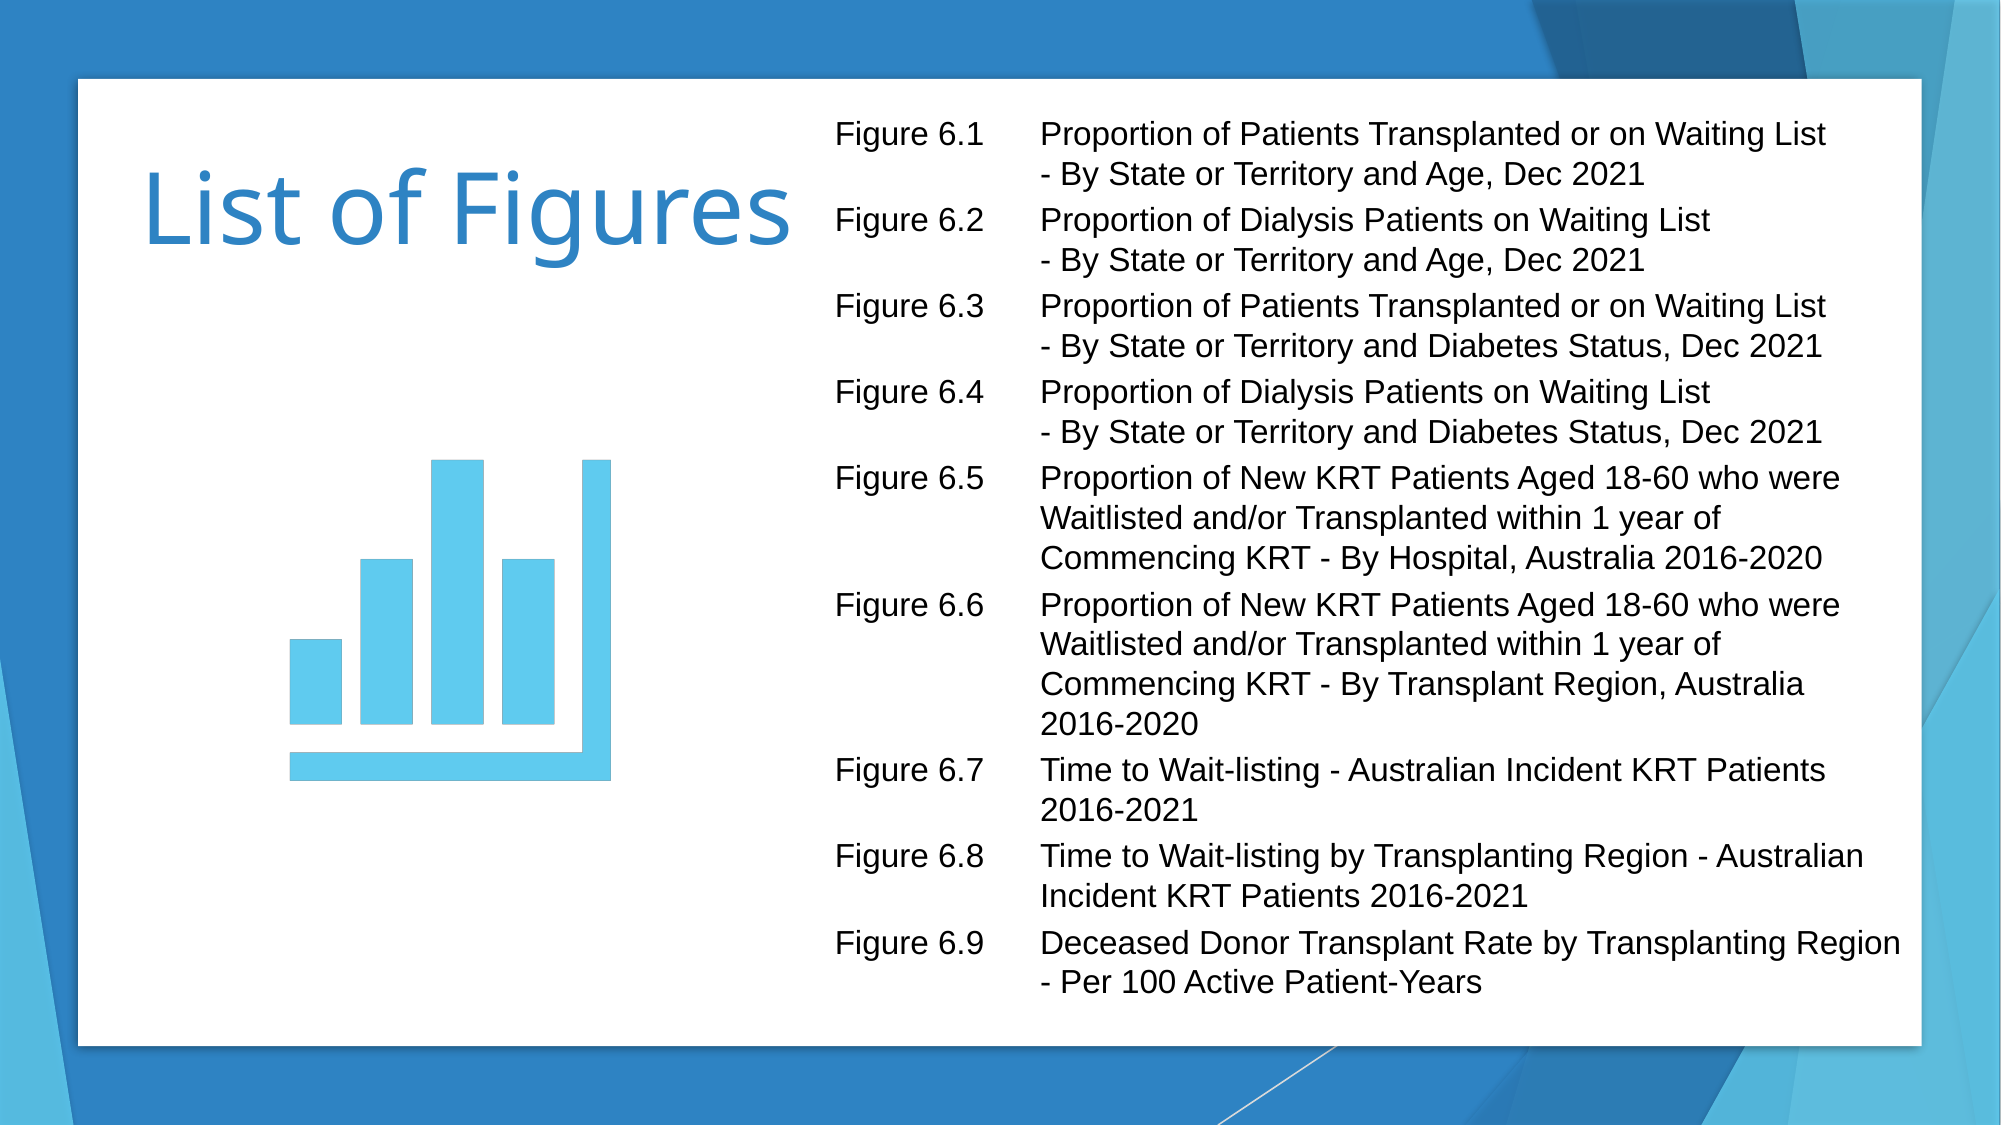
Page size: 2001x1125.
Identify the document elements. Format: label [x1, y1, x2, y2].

picture [223, 394, 677, 848]
text_box [0, 0, 2000, 1125]
